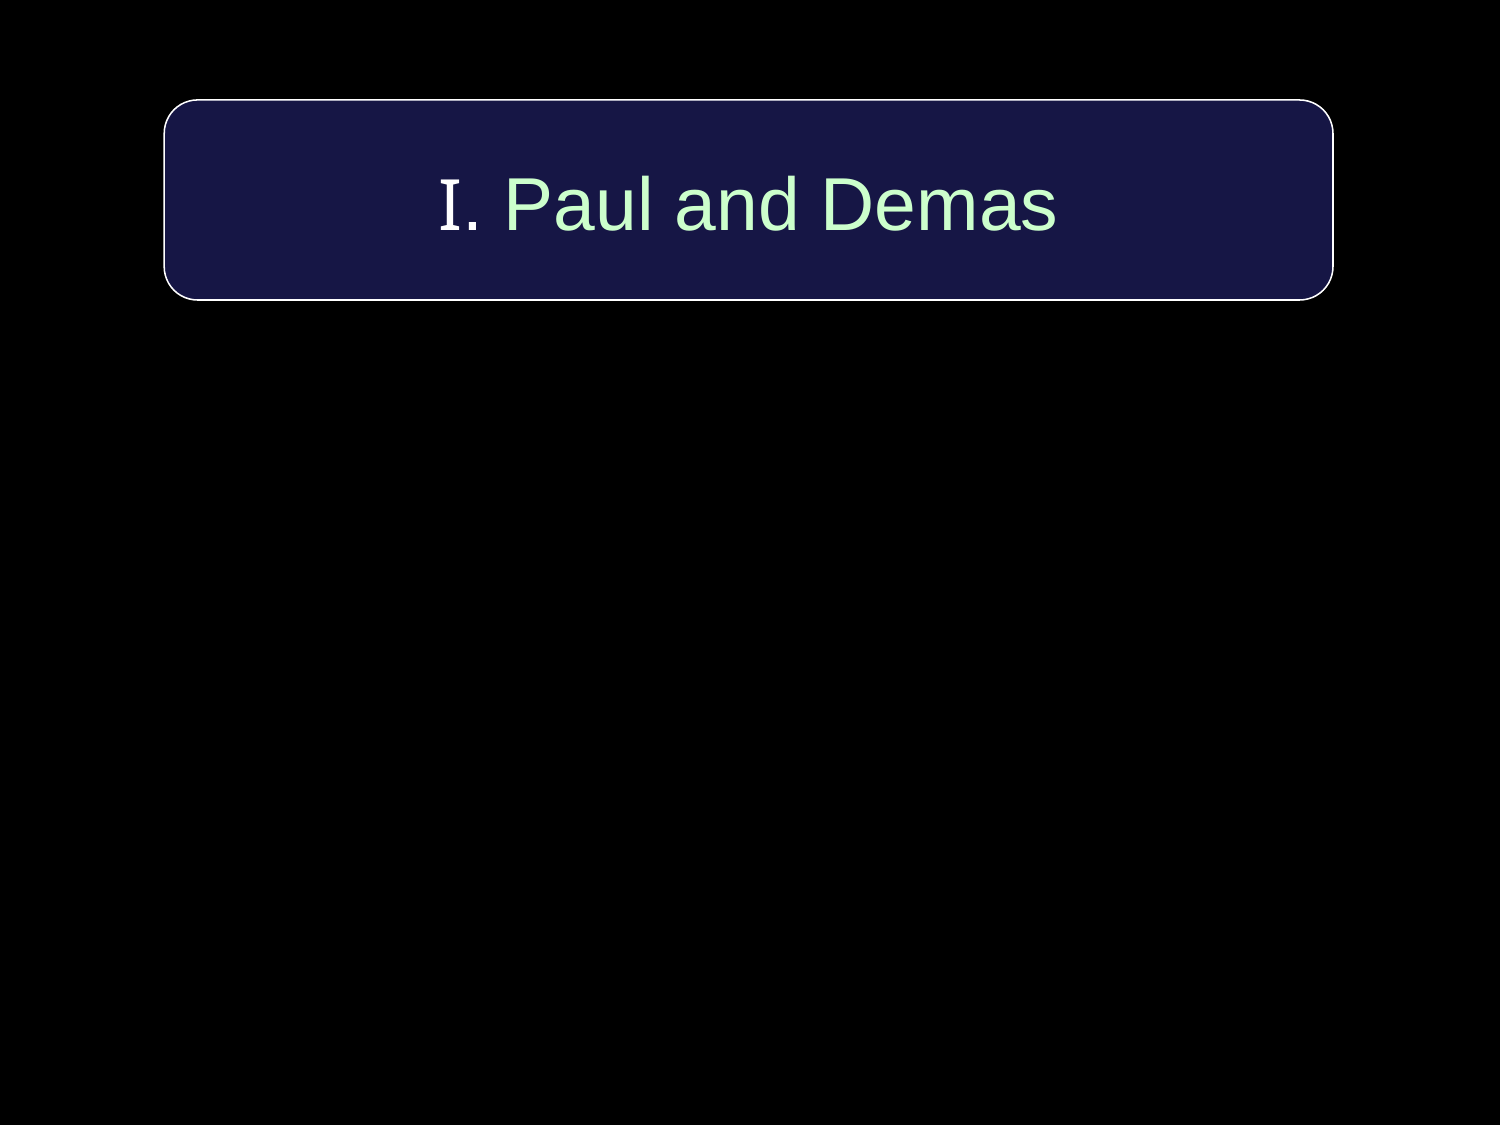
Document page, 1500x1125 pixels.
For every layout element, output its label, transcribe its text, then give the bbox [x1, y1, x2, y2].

text_box I. Paul and Demas [164, 99, 1333, 300]
